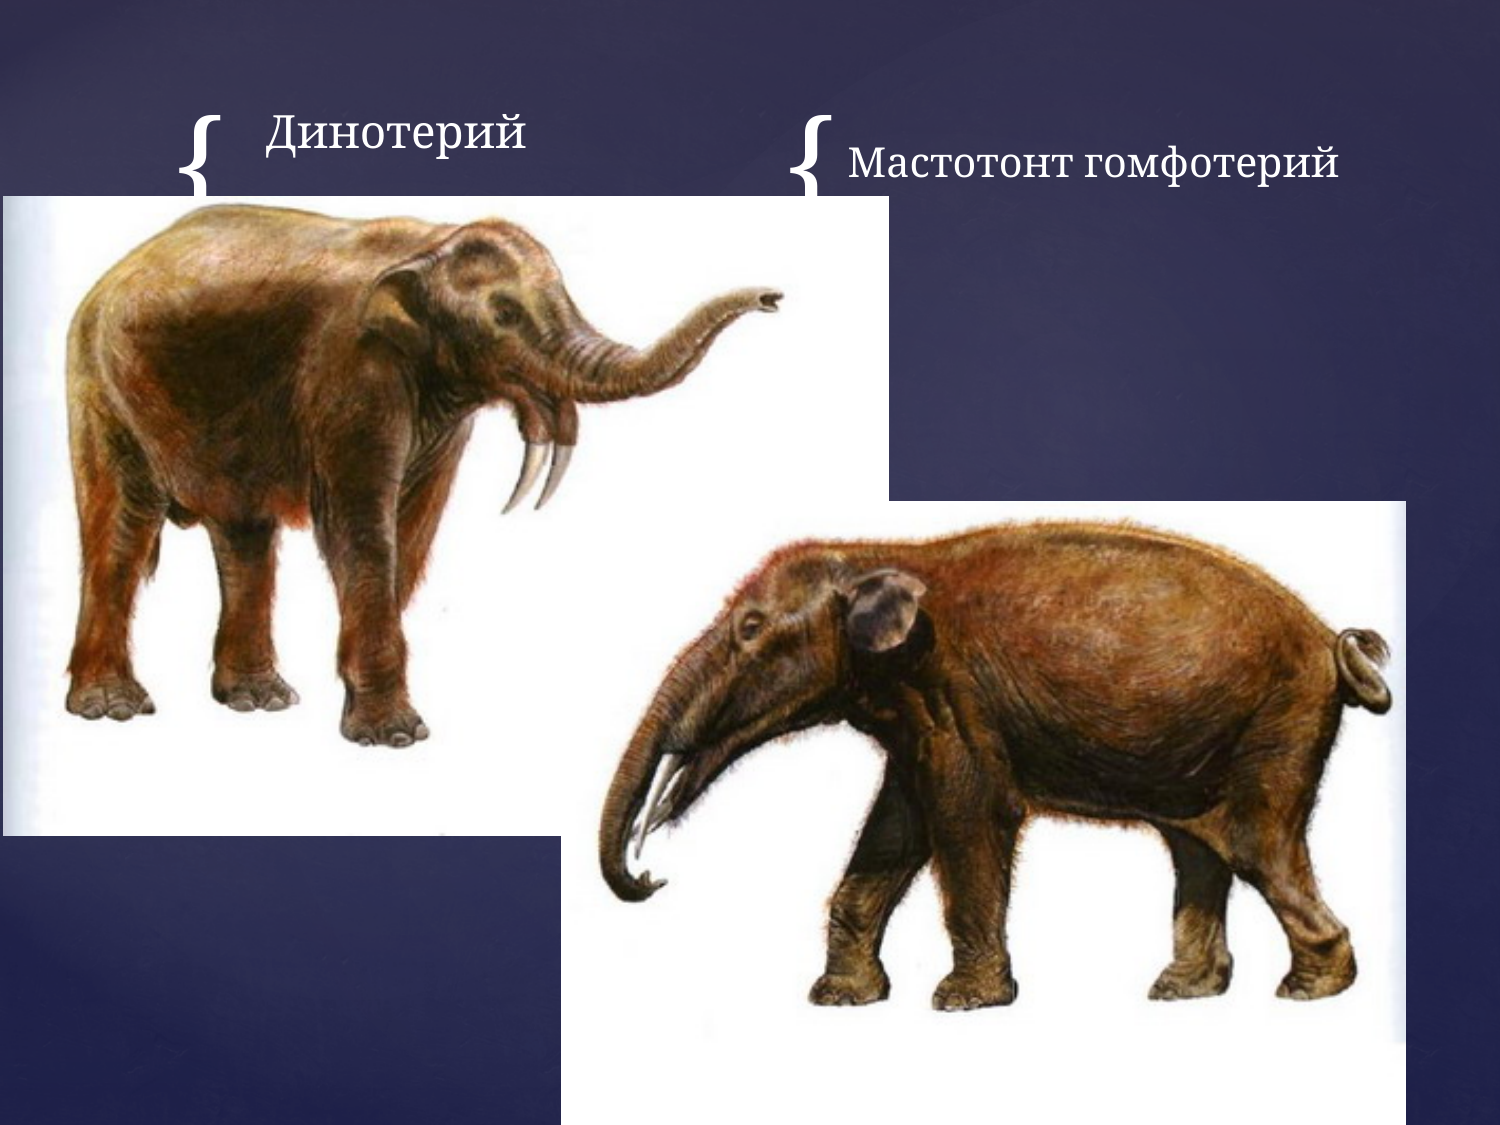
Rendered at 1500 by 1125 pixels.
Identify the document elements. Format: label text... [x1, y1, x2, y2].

list Динотерий [64, 78, 728, 184]
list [2, 195, 889, 837]
list Мастотонт гомфотерий [825, 108, 1362, 214]
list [560, 501, 1407, 1125]
